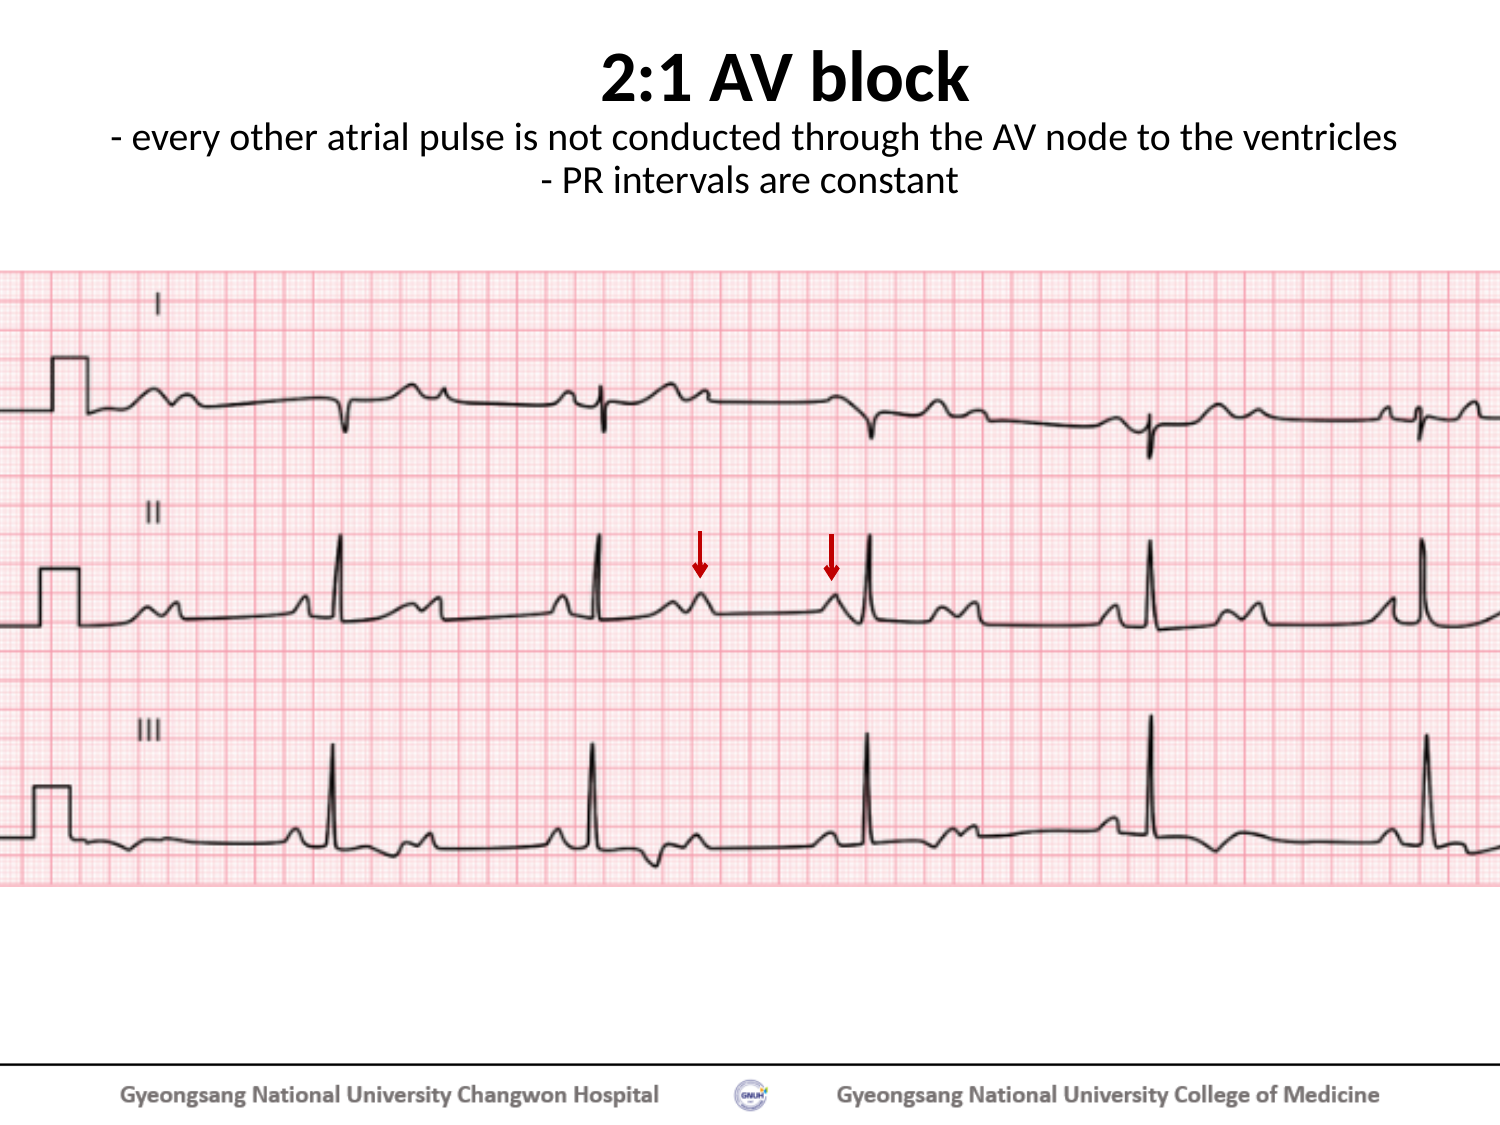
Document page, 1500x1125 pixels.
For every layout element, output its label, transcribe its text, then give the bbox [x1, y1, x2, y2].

text_box 2:1 AV block - every other atrial pulse is not conducted through the AV node to the ventricles - PR intervals are constant [0, 2, 1500, 212]
picture [0, 1061, 1500, 1124]
picture [0, 267, 1500, 887]
